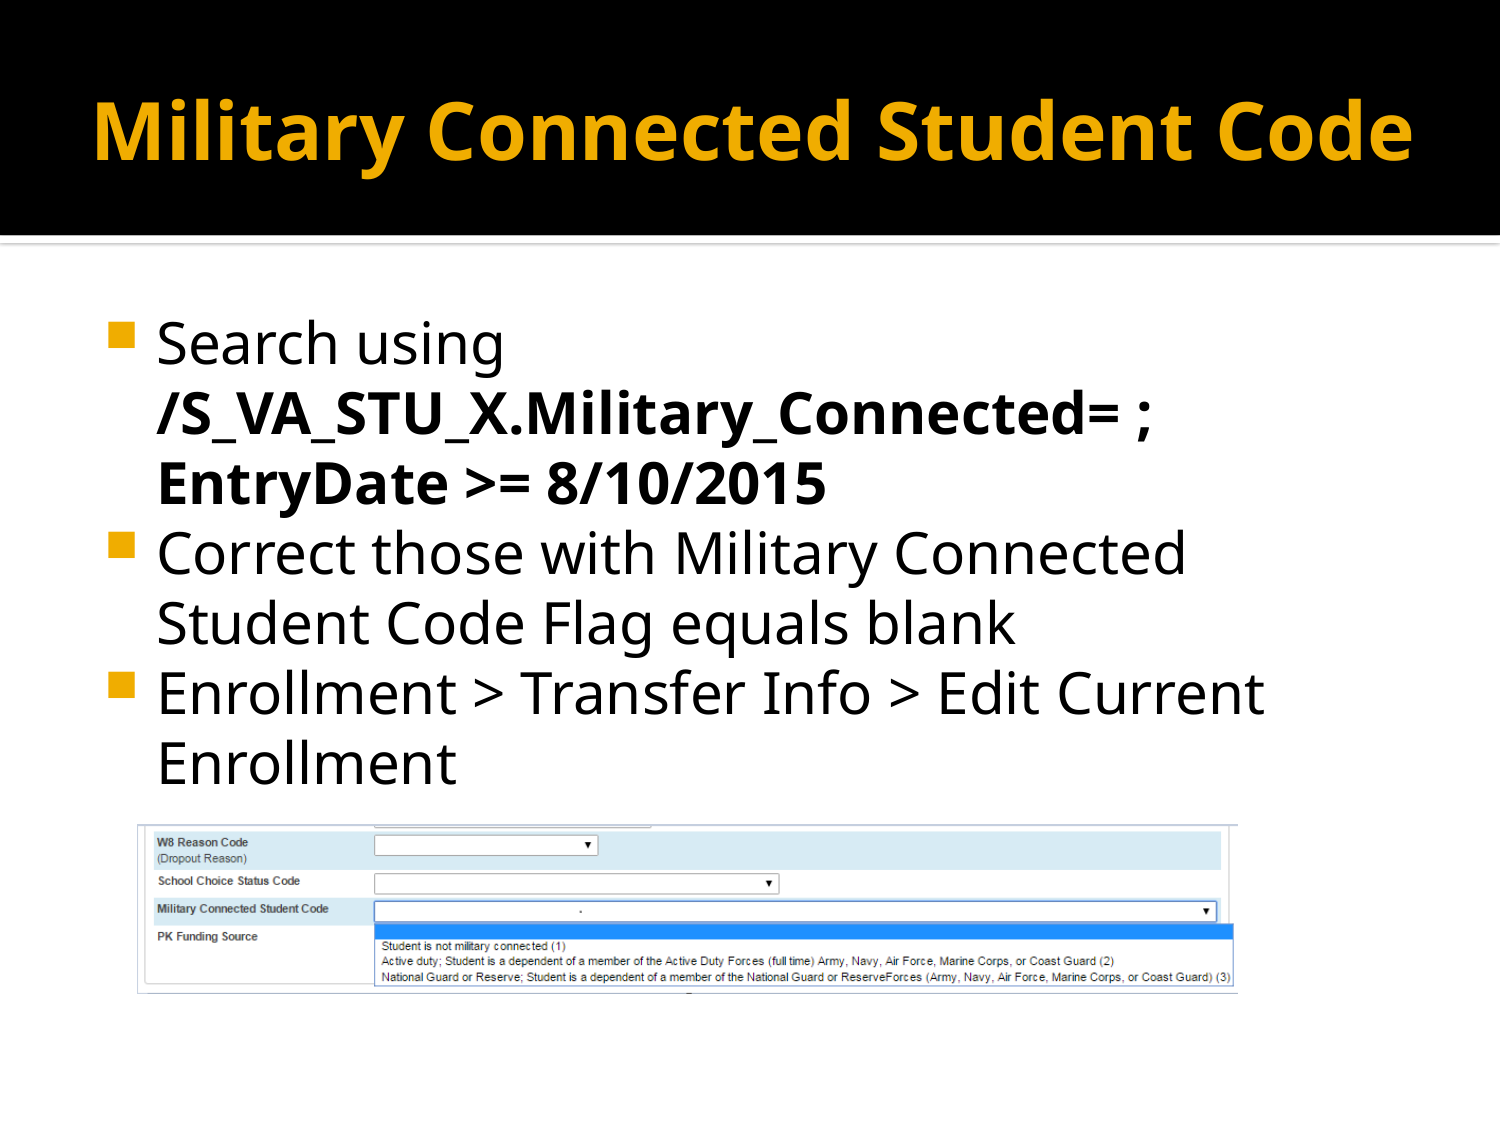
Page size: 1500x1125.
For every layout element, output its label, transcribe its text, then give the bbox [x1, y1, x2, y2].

list Search using /S_VA_STU_X.Military_Connected= ; EntryDate >= 8/10/2015 Correct those with Military Connected Student Code Flag equals blank Enrollment > Transfer Info > Edit Current Enrollment [75, 291, 1425, 1050]
picture [137, 824, 1238, 994]
title Military Connected Student Code [75, 25, 1425, 231]
